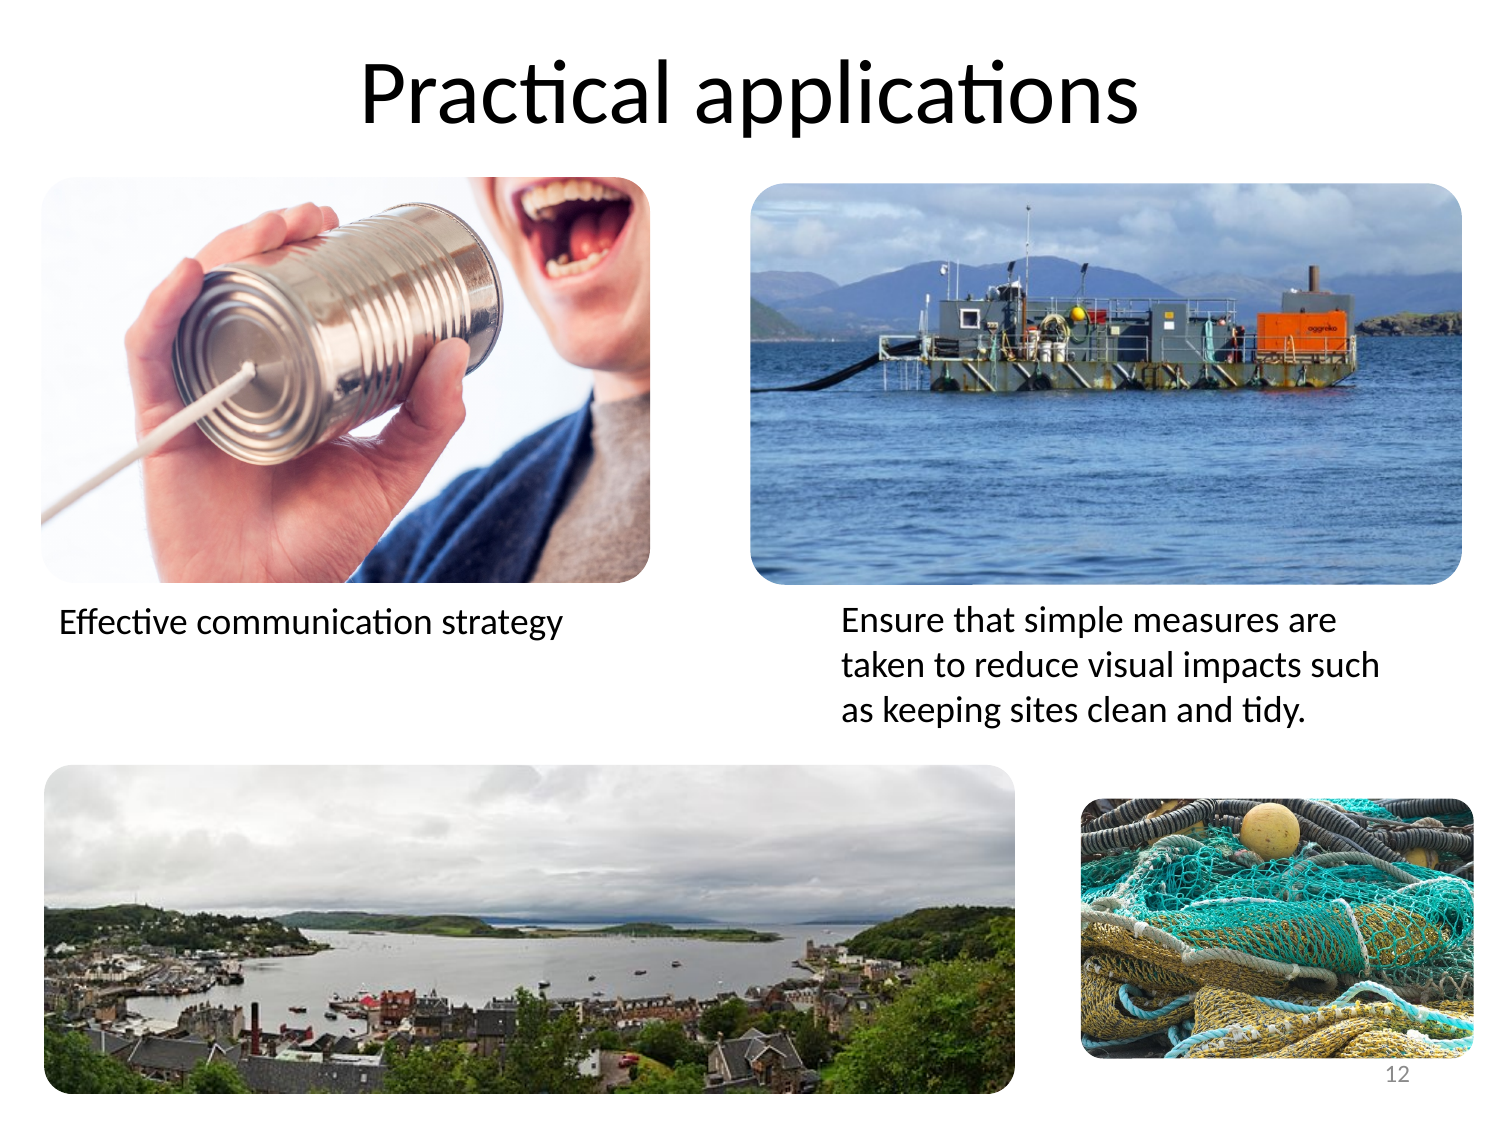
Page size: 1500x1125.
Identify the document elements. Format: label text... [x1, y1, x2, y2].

picture [750, 183, 1463, 585]
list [41, 176, 651, 584]
slide_number 12 [1074, 1042, 1425, 1103]
picture [43, 764, 1016, 1095]
picture [1080, 798, 1474, 1059]
text_box Effective communication strategy [44, 589, 718, 650]
title Practical applications [75, 0, 1426, 181]
text_box Ensure that simple measures are taken to reduce visual impacts such as keeping sites clean and tidy. [826, 593, 1429, 738]
